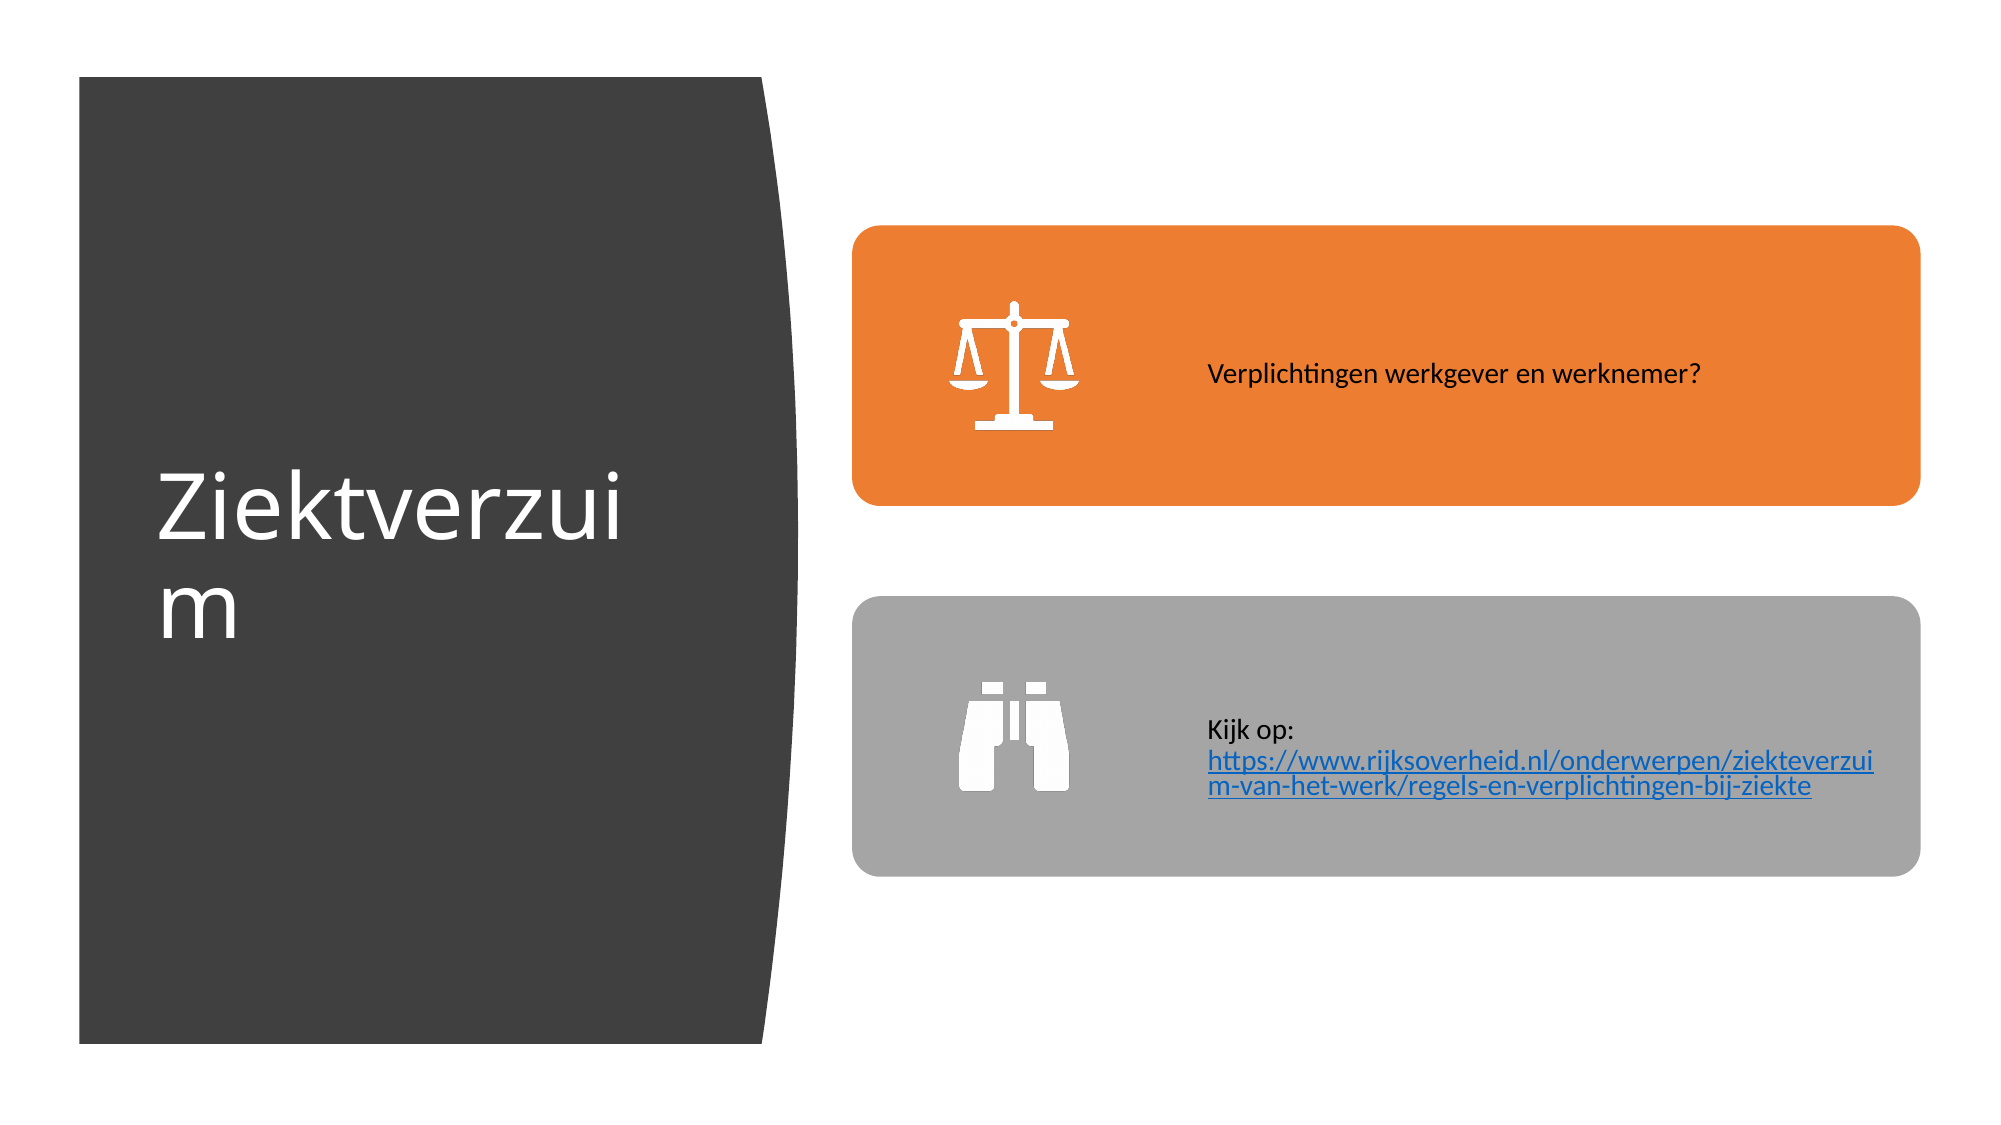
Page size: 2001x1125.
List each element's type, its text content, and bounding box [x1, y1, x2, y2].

title Ziektverzuim [141, 166, 702, 953]
text_box [78, 76, 800, 1045]
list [852, 77, 1921, 1043]
